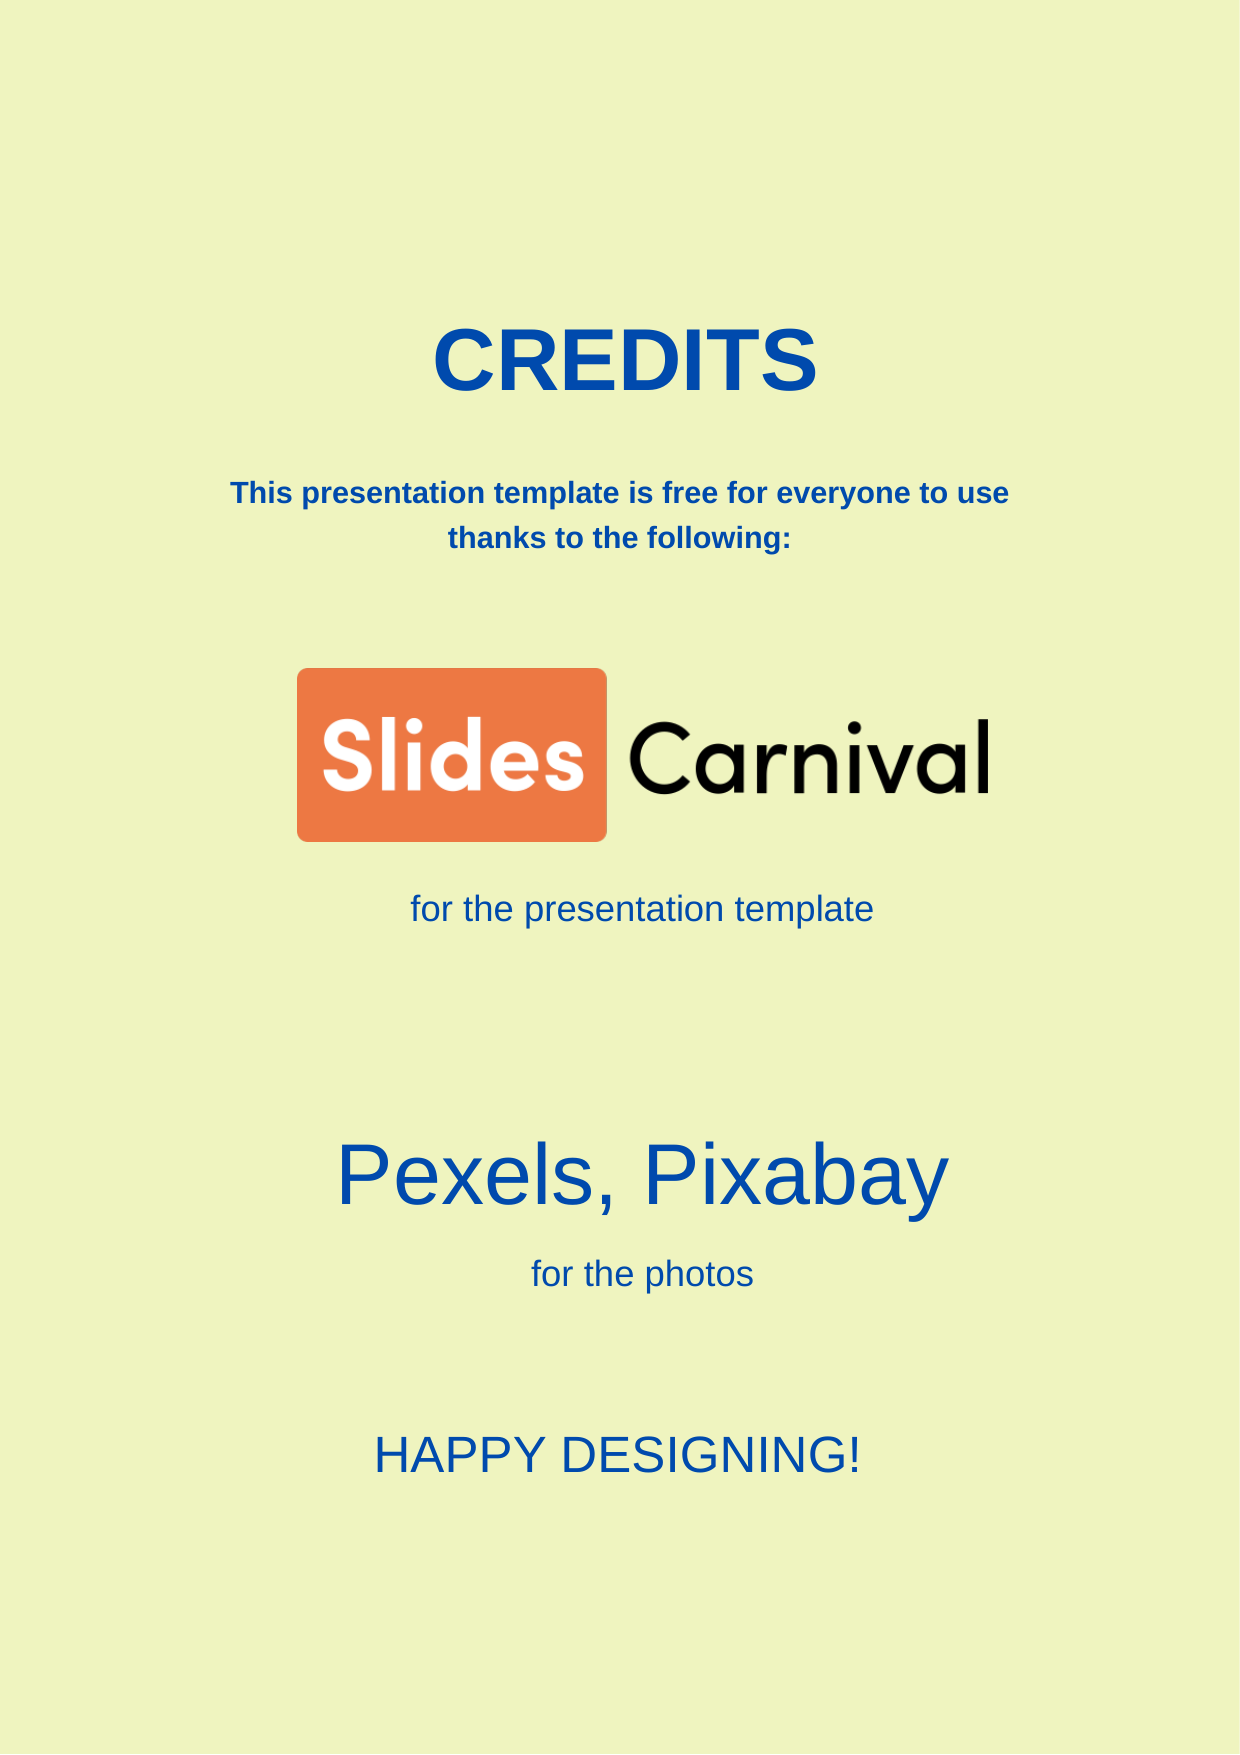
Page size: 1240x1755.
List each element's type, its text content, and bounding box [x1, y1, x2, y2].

text_box Pexels, Pixabay [206, 1118, 1080, 1222]
text_box for the presentation template [287, 875, 998, 929]
text_box CREDITS [214, 302, 1038, 408]
picture [297, 667, 989, 842]
text_box HAPPY DESIGNING! [325, 1407, 912, 1483]
text_box for the photos [386, 1240, 900, 1294]
text_box This presentation template is free for everyone to use thanks to the following: [78, 465, 1162, 555]
